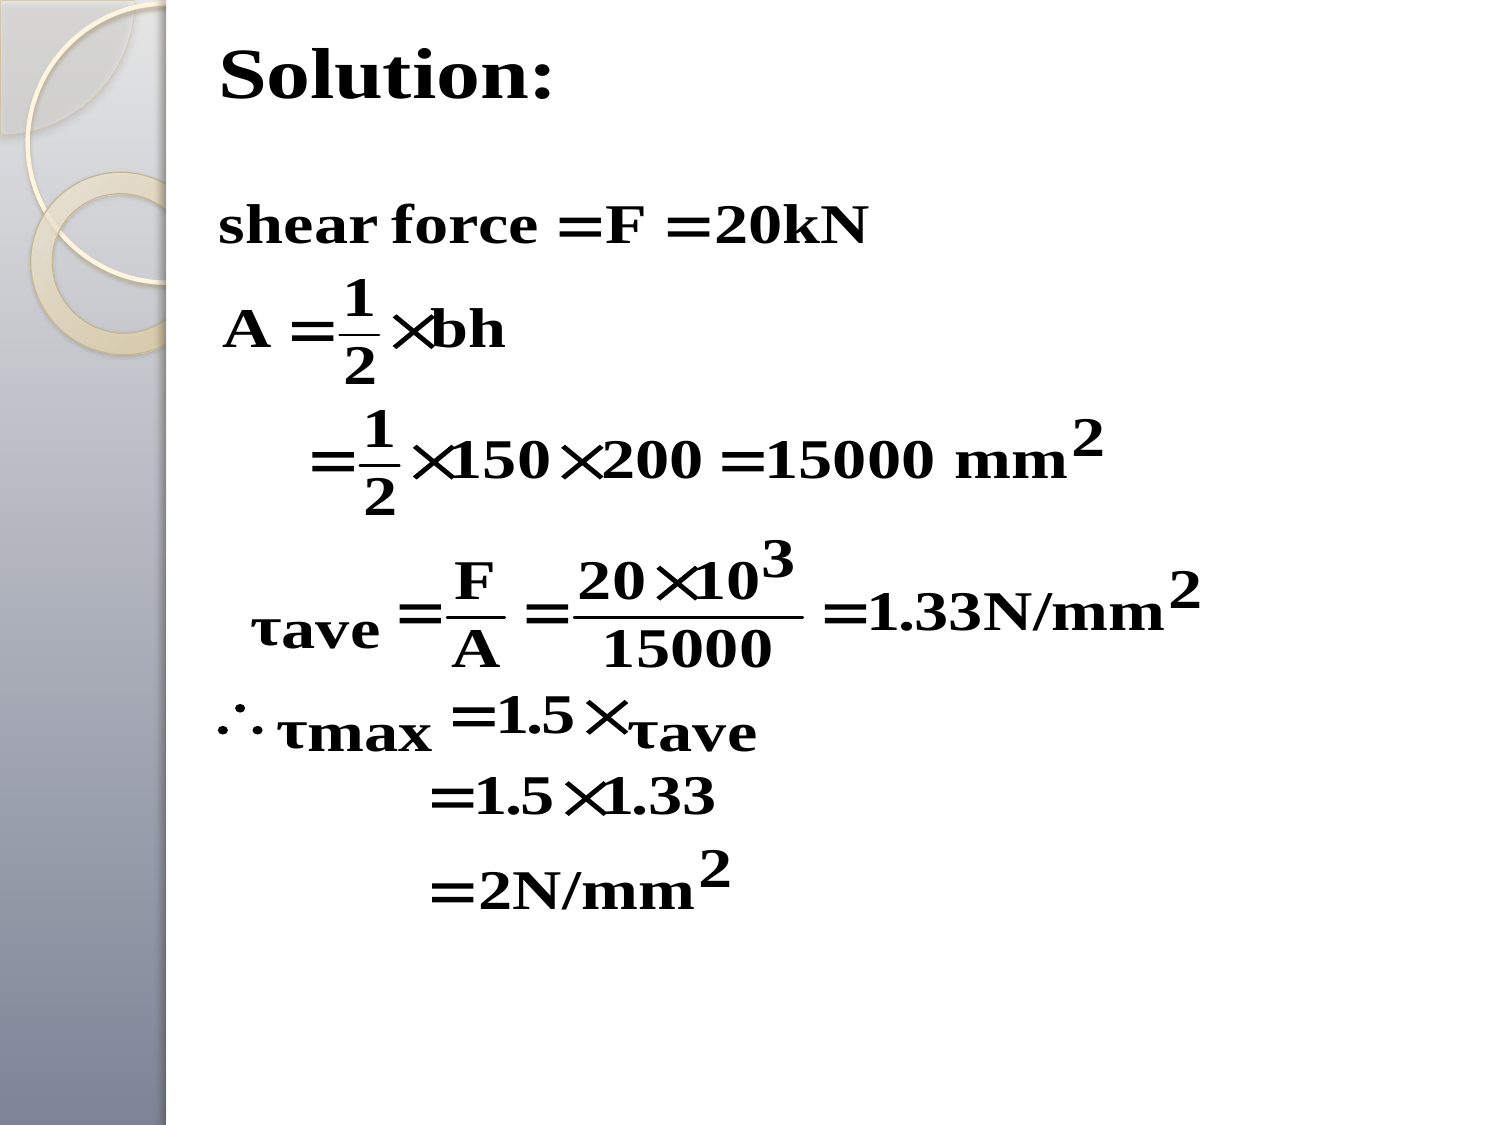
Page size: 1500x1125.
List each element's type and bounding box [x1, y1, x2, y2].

text_box [212, 37, 1218, 920]
